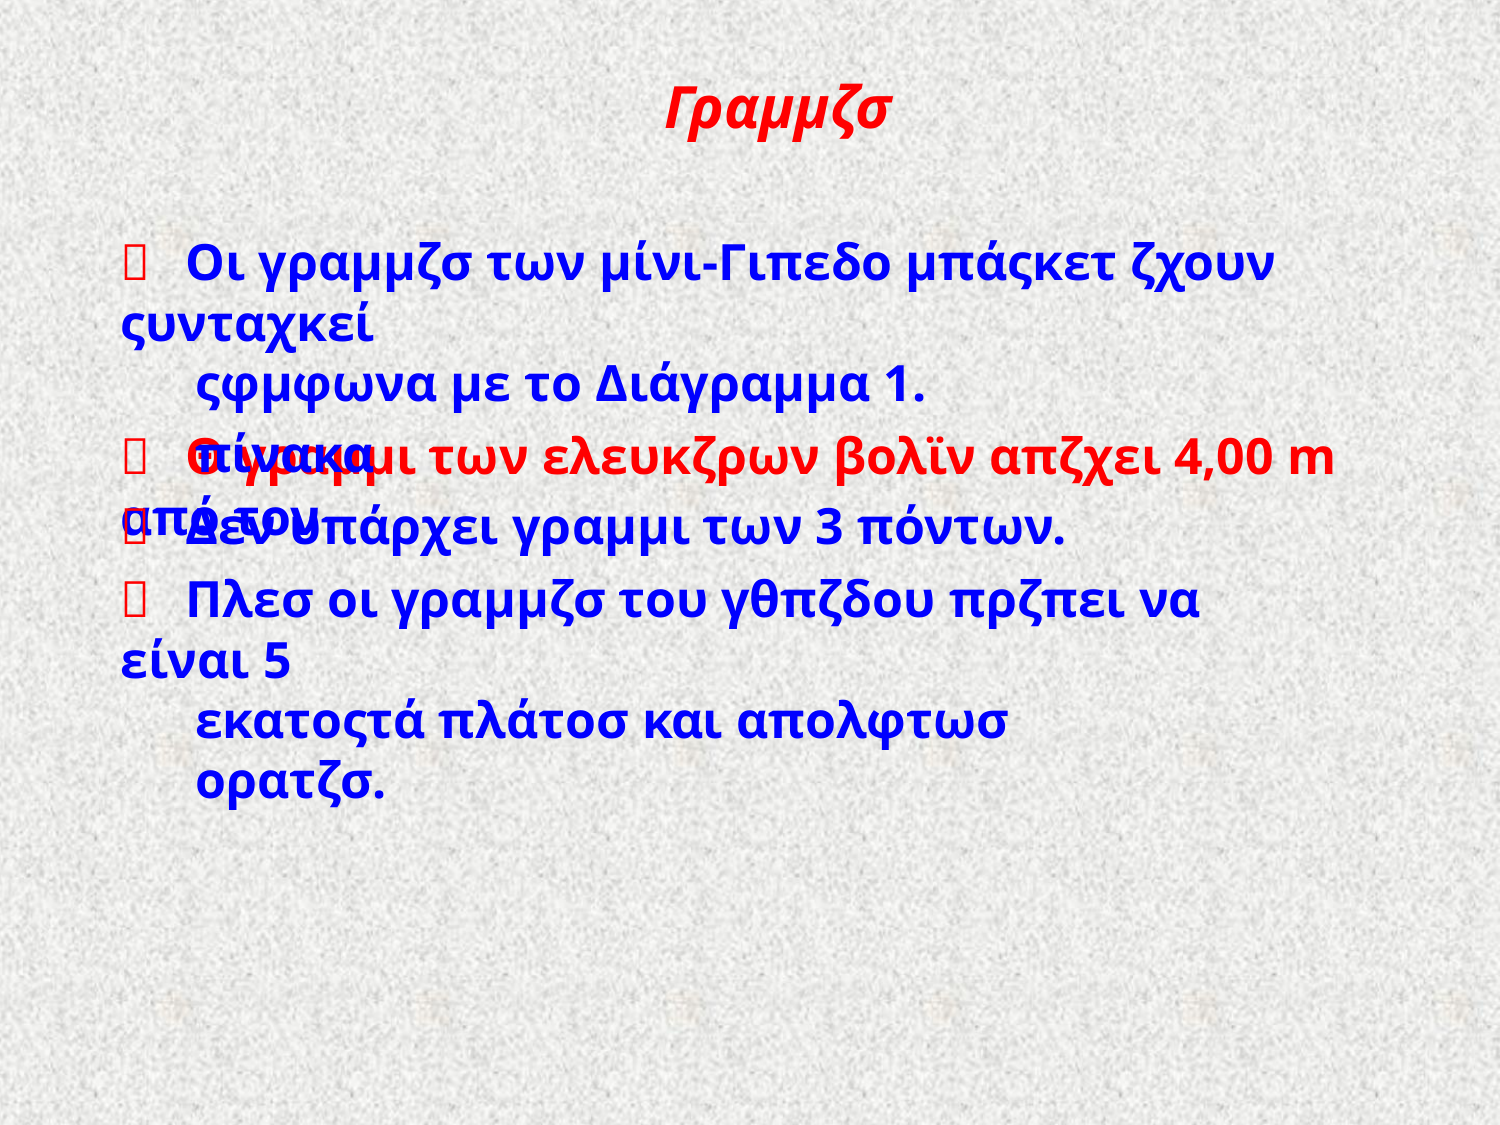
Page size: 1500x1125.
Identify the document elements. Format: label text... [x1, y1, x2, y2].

text_box  Οι γραμμζσ των μίνι-Γιπεδο μπάςκετ ζχουν ςυνταχκεί ςφμφωνα με το Διάγραμμα 1.  Θ γραμμι των ελευκζρων βολϊν απζχει 4,00 m από τον [120, 229, 1389, 546]
text_box  Δεν υπάρχει γραμμι των 3 πόντων.  Πλεσ οι γραμμζσ του γθπζδου πρζπει να είναι 5 εκατοςτά πλάτοσ και απολφτωσ ορατζσ. [120, 493, 1213, 809]
text_box [0, 0, 1500, 1125]
text_box πίνακα. [195, 421, 384, 493]
text_box Γραμμζσ [509, 69, 1002, 141]
